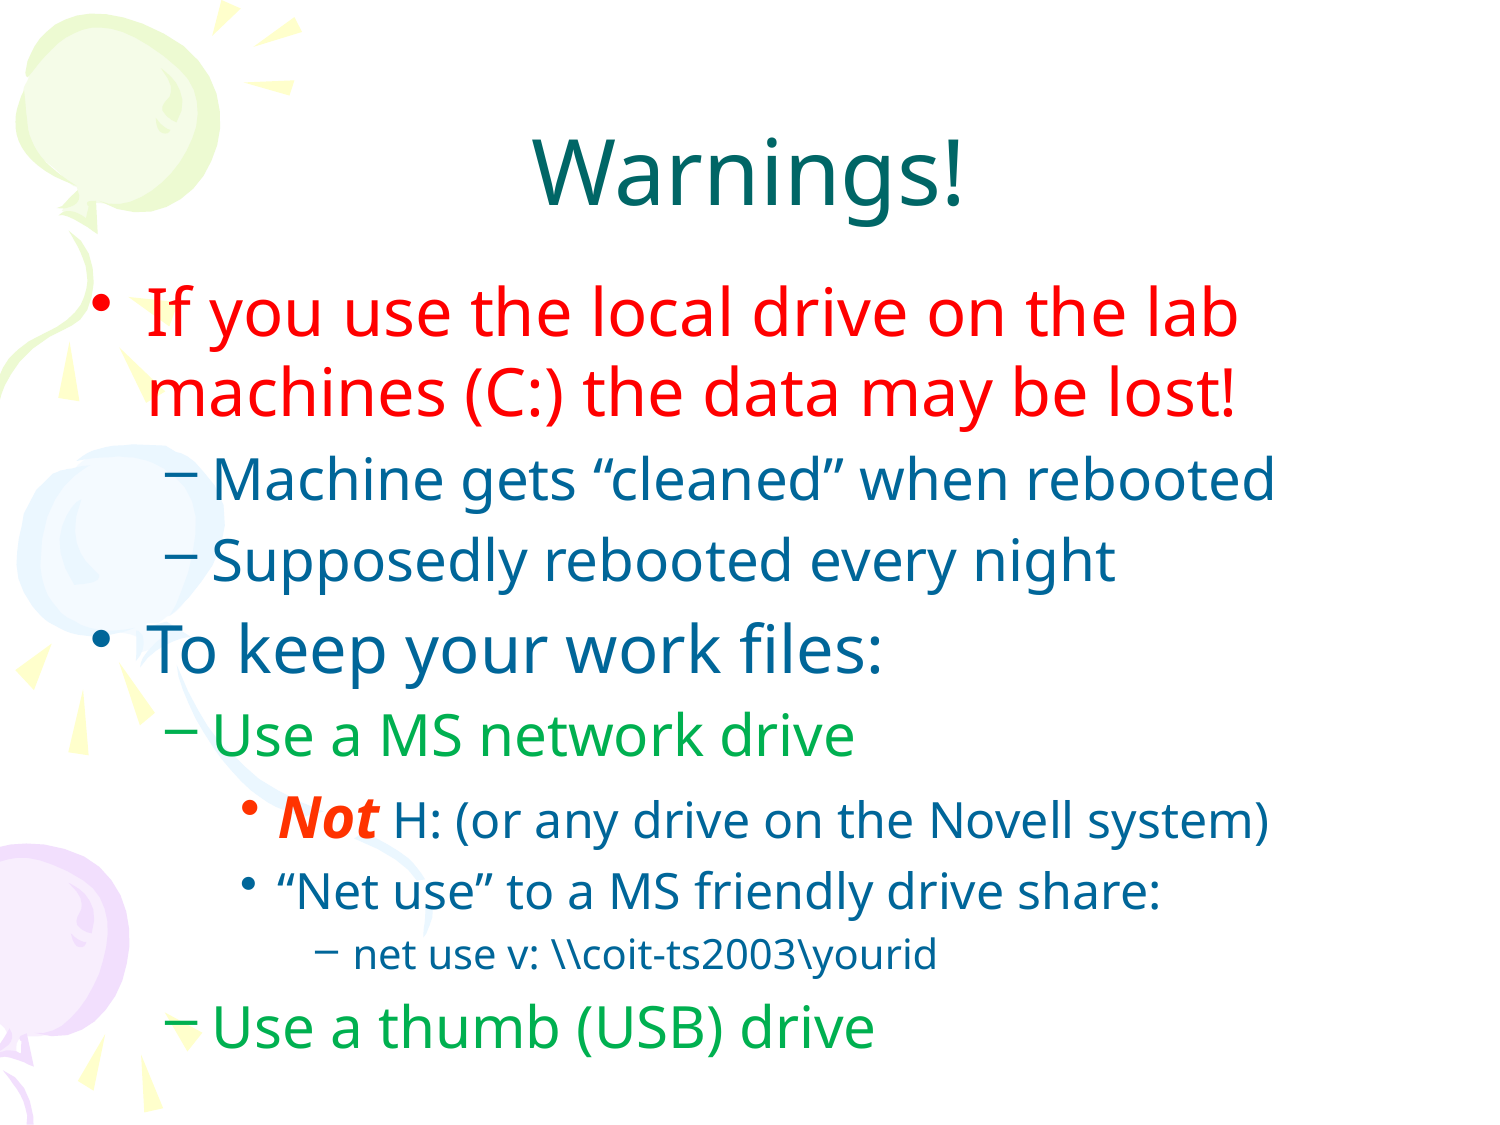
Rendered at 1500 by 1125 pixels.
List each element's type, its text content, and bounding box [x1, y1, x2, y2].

list If you use the local drive on the lab machines (C:) the data may be lost! Machine gets “cleaned” when rebooted Supposedly rebooted every night To keep your work files: Use a MS network drive Not H: (or any drive on the Novell system) “Net use” to a MS friendly drive share: net use v: \\coit-ts2003\yourid Use a thumb (USB) drive [74, 262, 1426, 1088]
title Warnings! [72, 16, 1426, 233]
